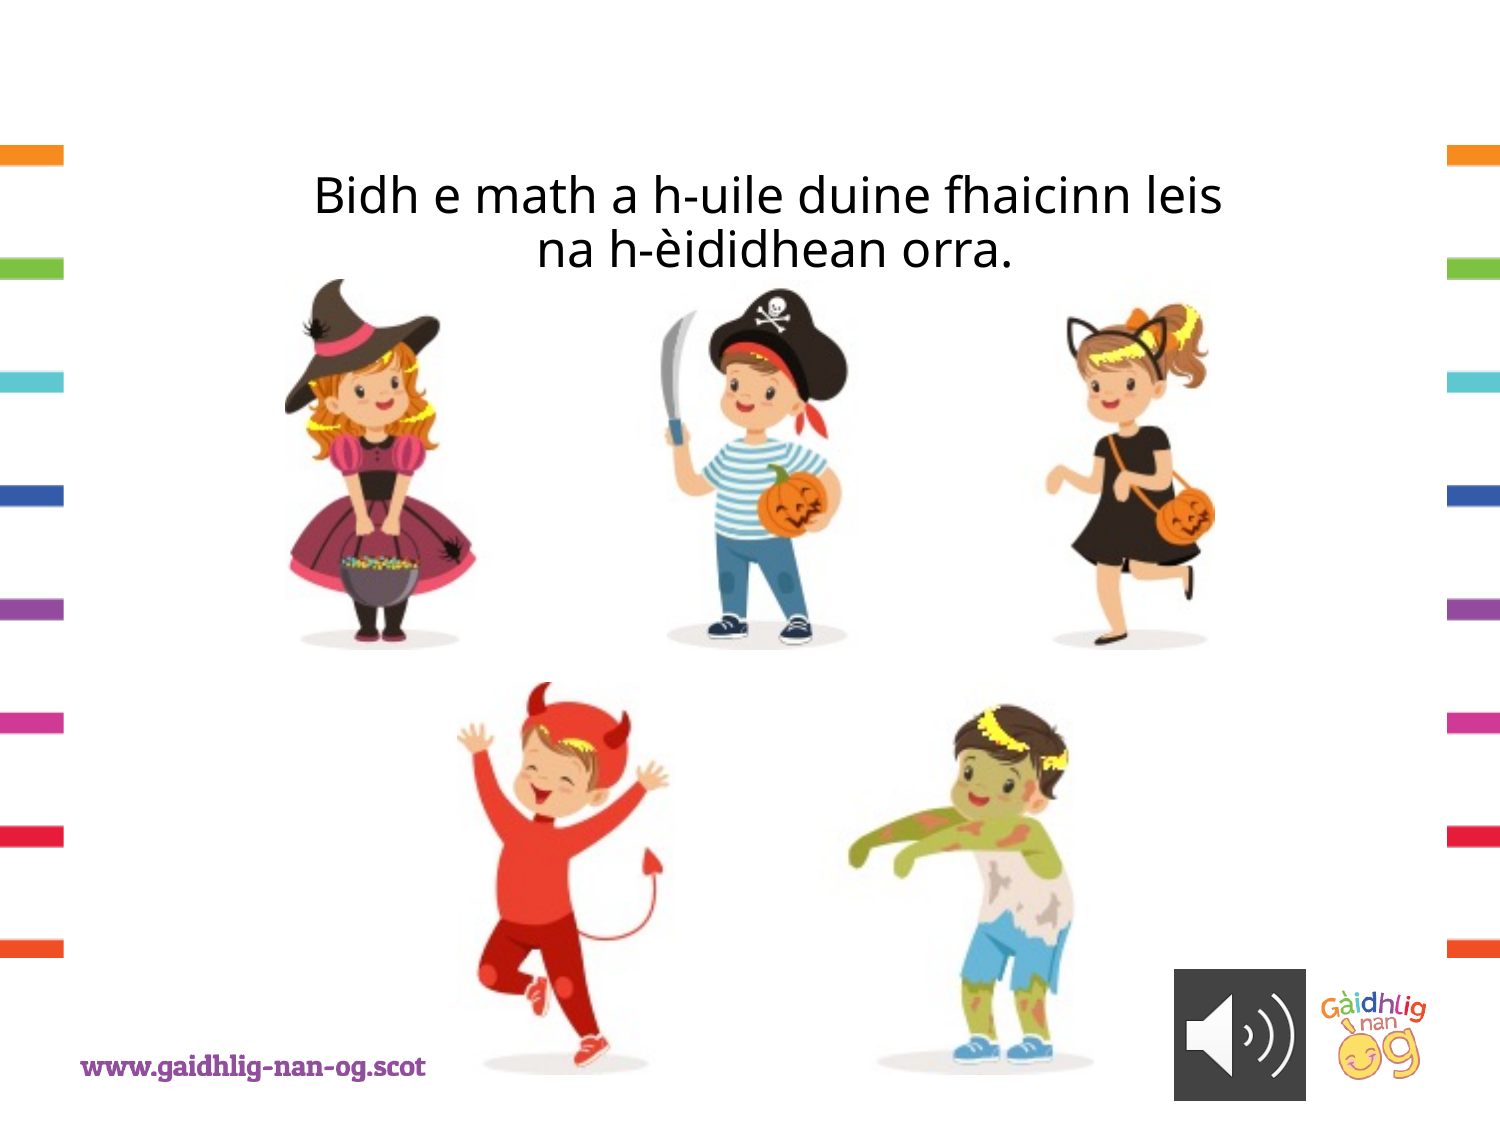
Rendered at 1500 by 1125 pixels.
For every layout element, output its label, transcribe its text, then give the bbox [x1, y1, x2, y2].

picture [285, 279, 1215, 650]
title Bidh e math a h-uile duine fhaicinn leis na h-èididhean orra. [212, 160, 1338, 286]
picture [63, 682, 1437, 1102]
